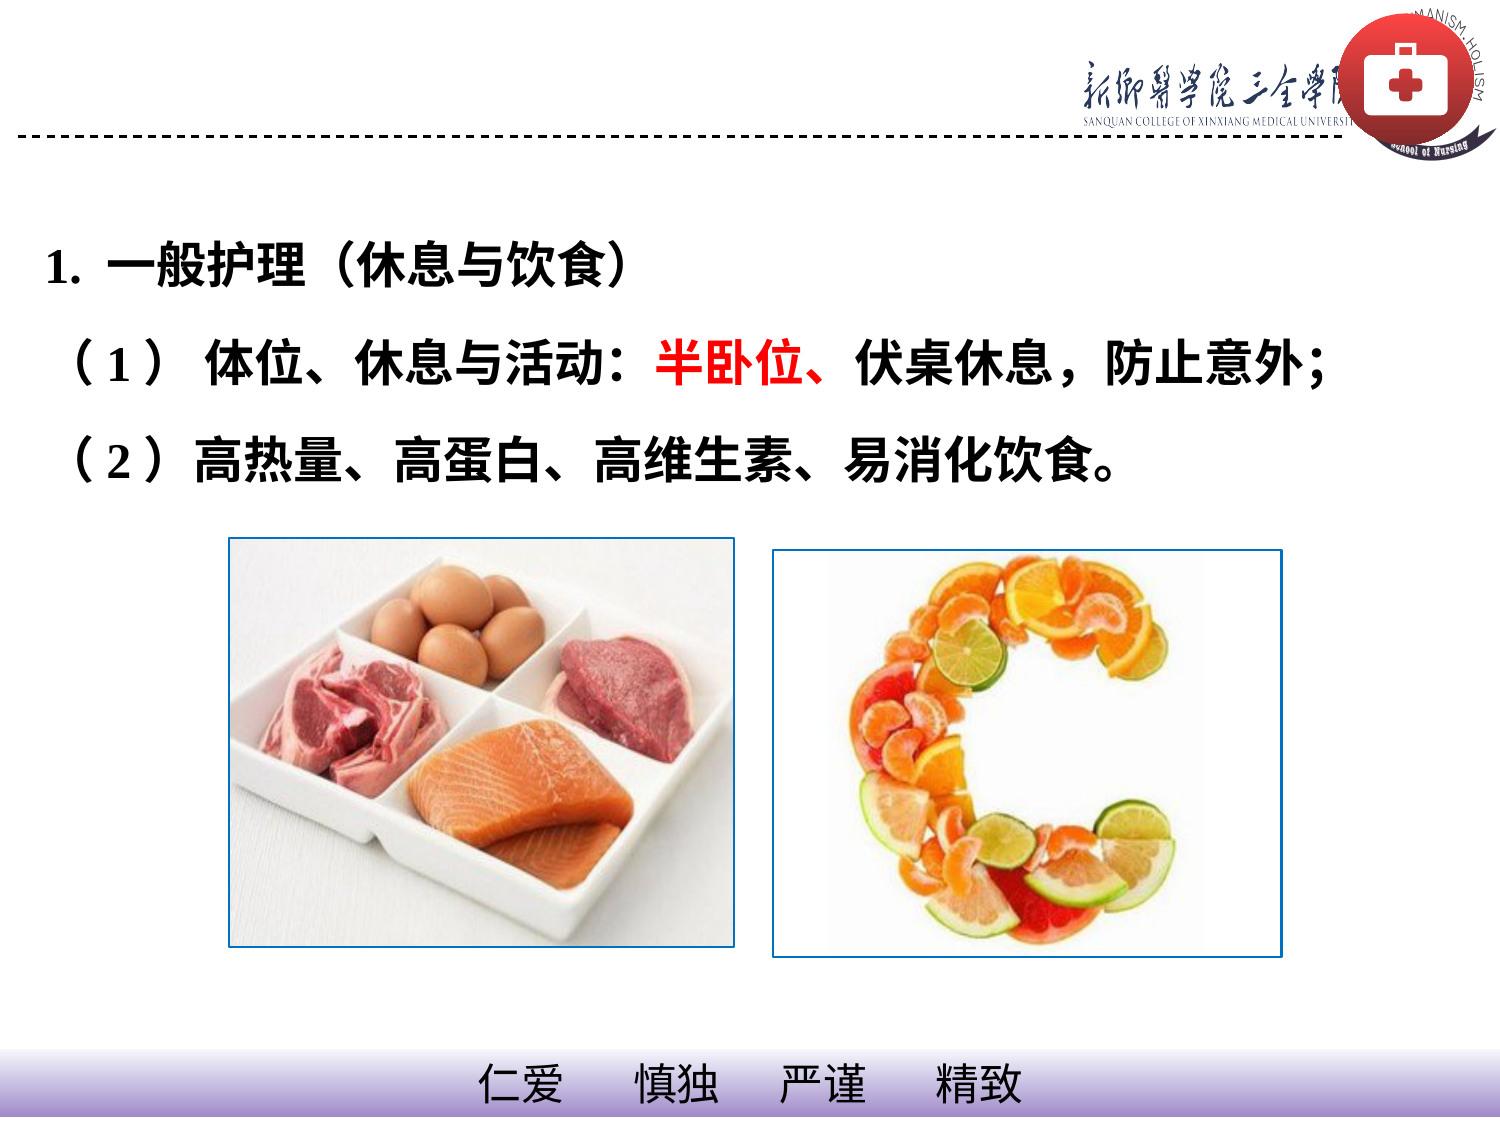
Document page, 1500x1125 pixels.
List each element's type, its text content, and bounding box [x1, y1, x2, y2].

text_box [1338, 13, 1474, 145]
text_box [634, 984, 748, 1097]
picture [773, 550, 1281, 957]
picture [229, 538, 734, 947]
list 1. 一般护理（休息与饮食） （1） 体位、休息与活动：半卧位、伏桌休息，防止意外； （2）高热量、高蛋白、高维生素、易消化饮食。 [29, 208, 1339, 826]
picture [1075, 0, 1500, 207]
